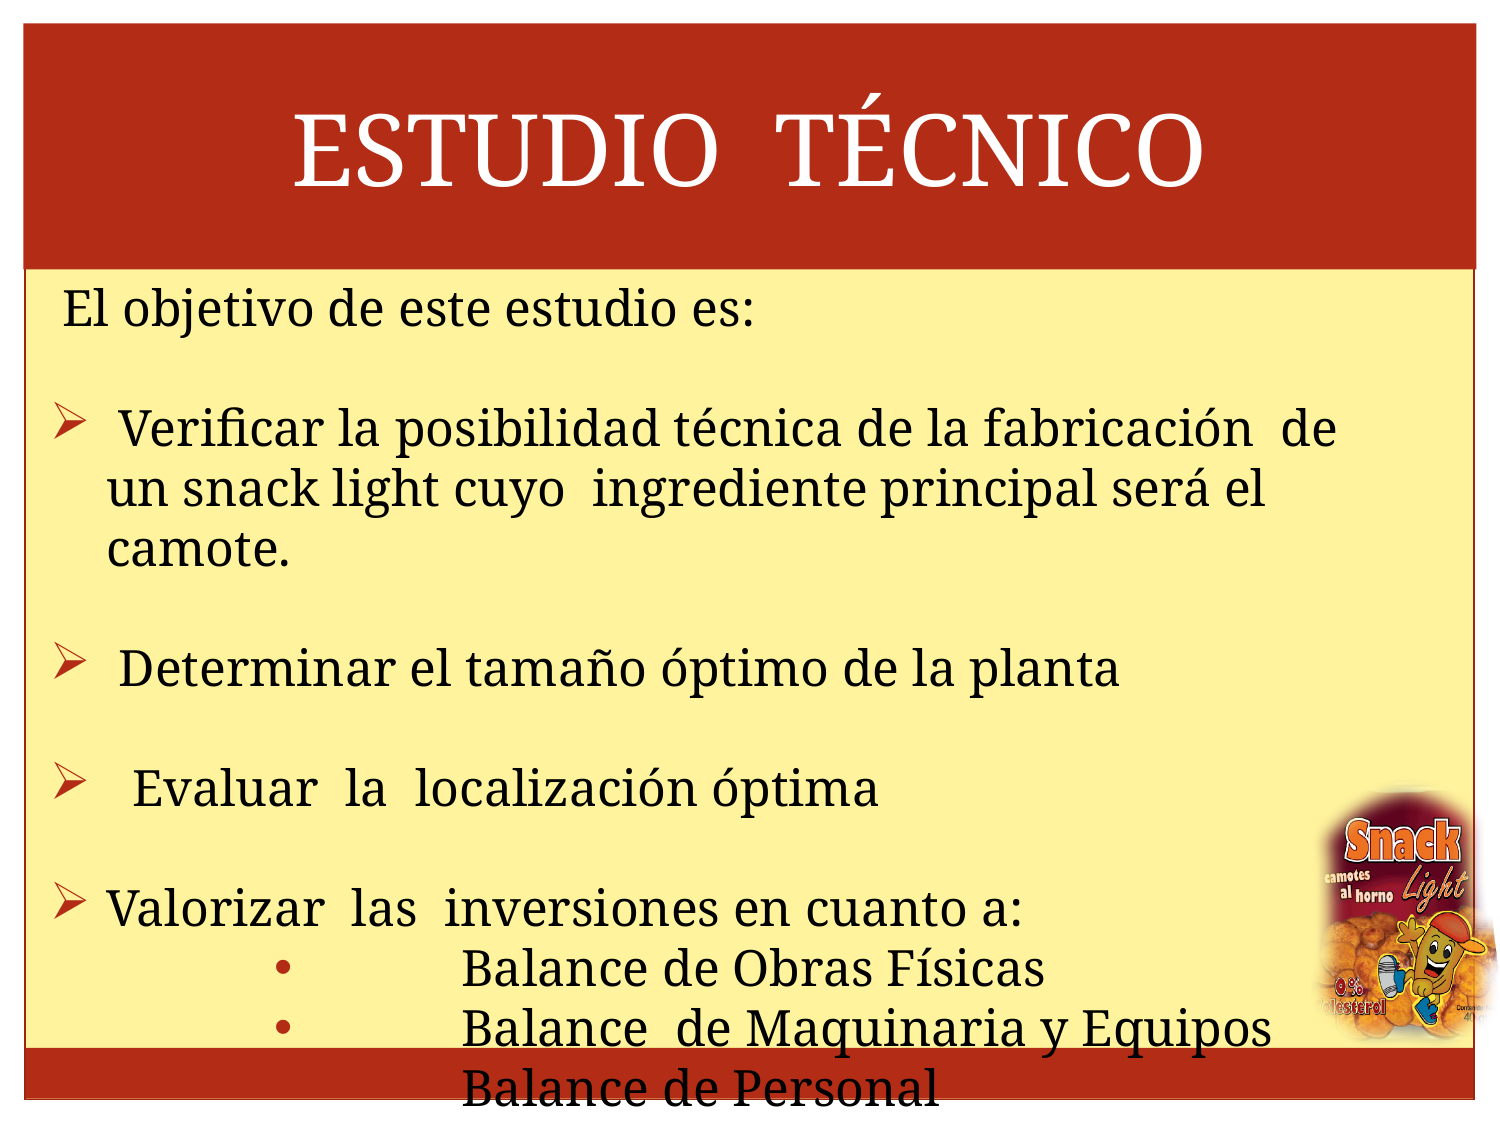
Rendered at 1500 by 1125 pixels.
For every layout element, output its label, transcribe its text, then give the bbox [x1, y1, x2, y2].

title ESTUDIO TÉCNICO [23, 23, 1477, 270]
text_box El objetivo de este estudio es: Verificar la posibilidad técnica de la fabricación de un snack light cuyo ingrediente principal será el camote. Determinar el tamaño óptimo de la planta Evaluar la localización óptima Valorizar las inversiones en cuanto a: Balance de Obras Físicas Balance de Maquinaria y Equipos Balance de Personal [35, 269, 1418, 1125]
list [1277, 773, 1500, 1067]
